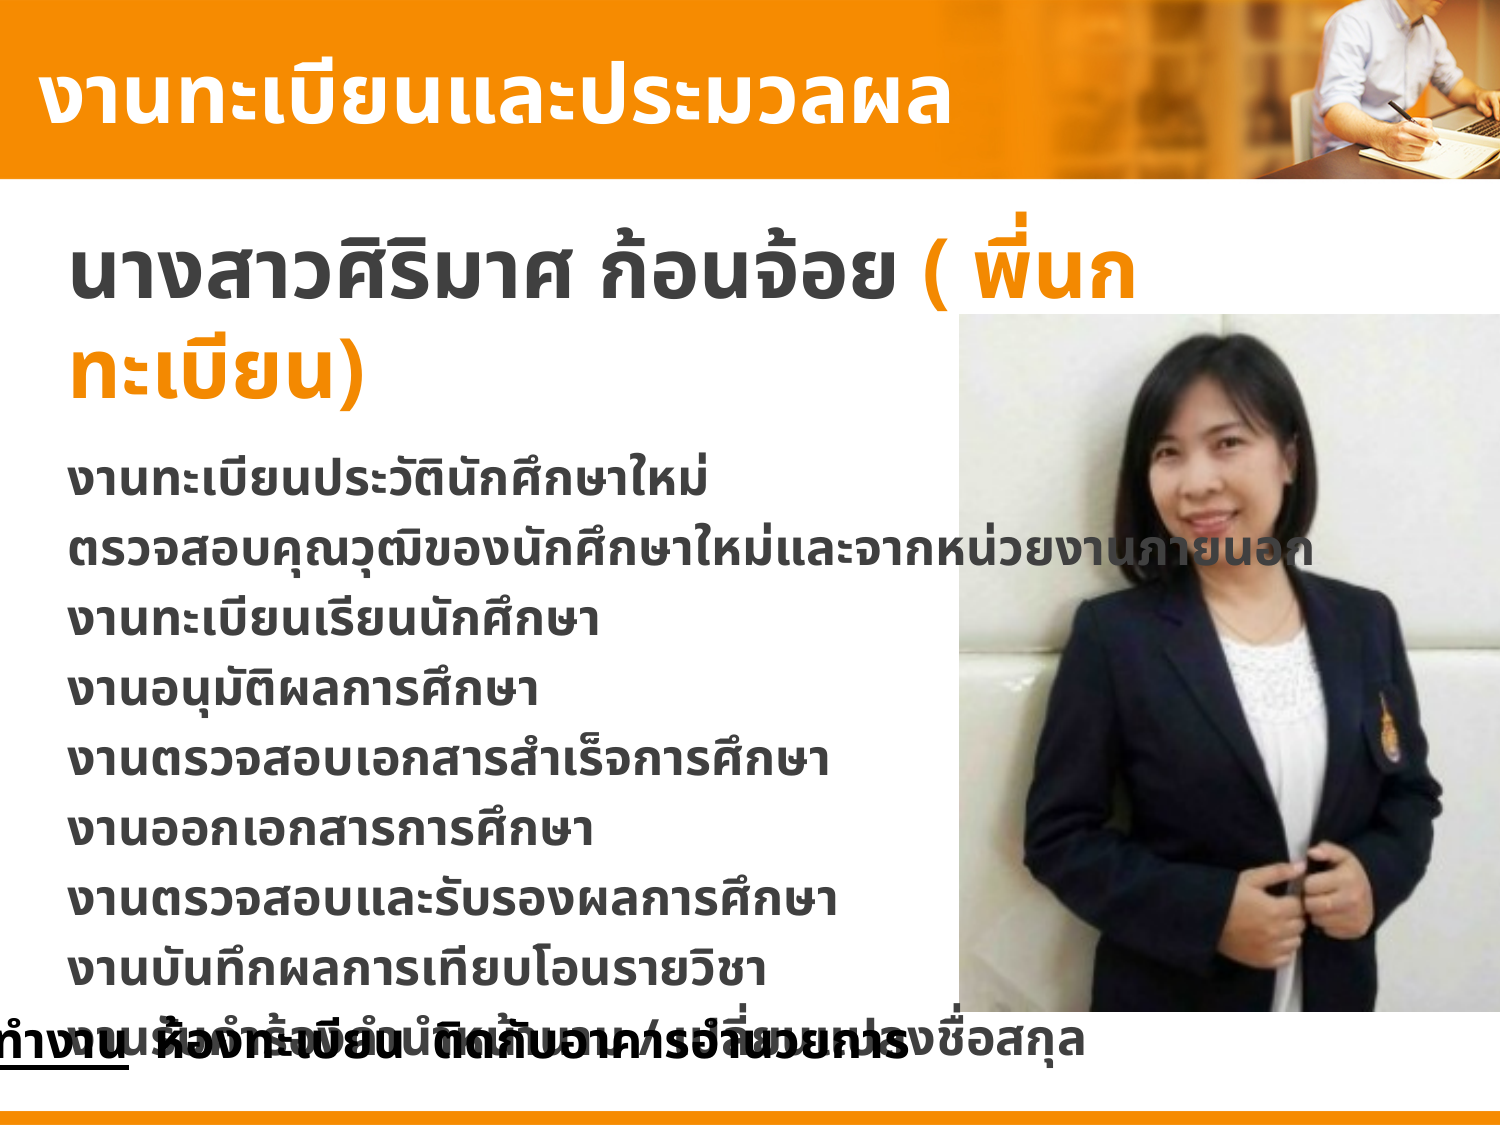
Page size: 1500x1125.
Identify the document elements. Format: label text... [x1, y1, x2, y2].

list นางสาวศิริมาศ ก้อนจ้อย ( พี่นก ทะเบียน) งานทะเบียนประวัตินักศึกษาใหม่ ตรวจสอบคุณวุฒิของนักศึกษาใหม่และจากหน่วยงานภายนอก งานทะเบียนเรียนนักศึกษา งานอนุมัติผลการศึกษา งานตรวจสอบเอกสารสำเร็จการศึกษา งานออกเอกสารการศึกษา งานตรวจสอบและรับรองผลการศึกษา งานบันทึกผลการเทียบโอนรายวิชา งานรับคำร้องคำนำหน้านาม / เปลี่ยนแปลงชื่อสกุล [53, 208, 1404, 993]
text_box ห้องทำงาน ห้องทะเบียน ติดกับอาคารอำนวยการ [0, 1000, 926, 1076]
title งานทะเบียนและประมวลผล [0, 2, 1500, 179]
picture [0, 179, 1500, 1125]
